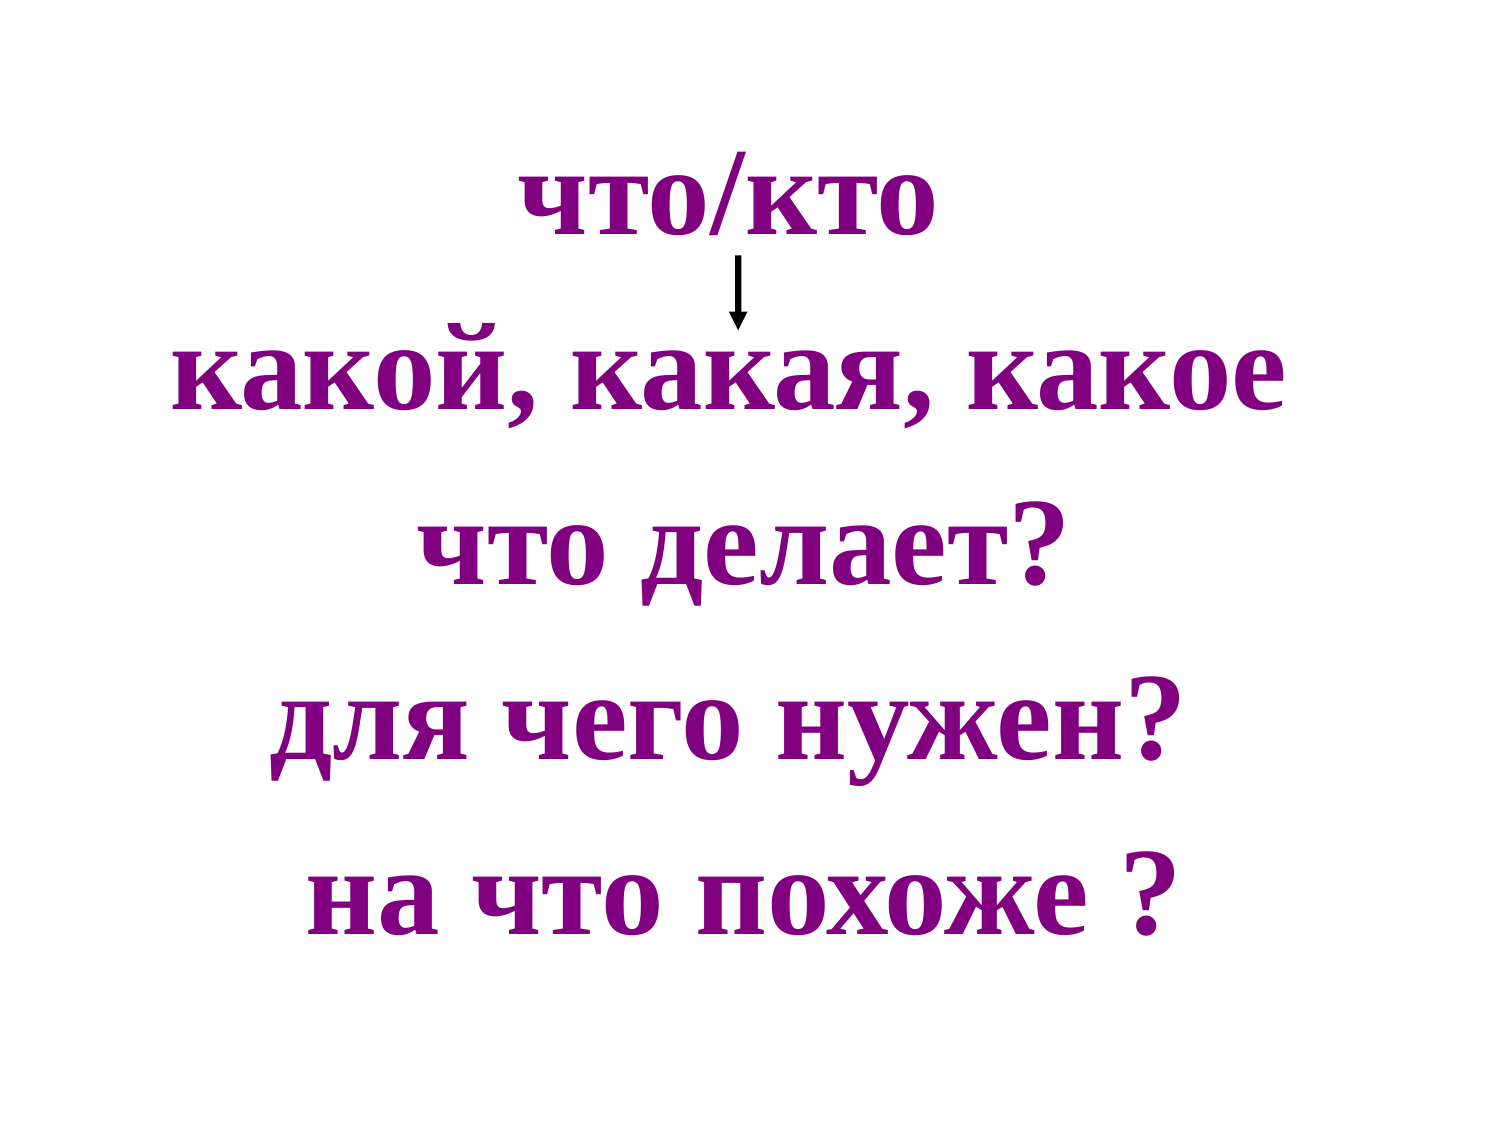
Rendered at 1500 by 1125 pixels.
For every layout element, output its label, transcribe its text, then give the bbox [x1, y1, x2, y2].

text_box [731, 255, 745, 331]
list что/кто какой, какая, какое что делает? для чего нужен? на что похоже ? [53, 101, 1436, 993]
